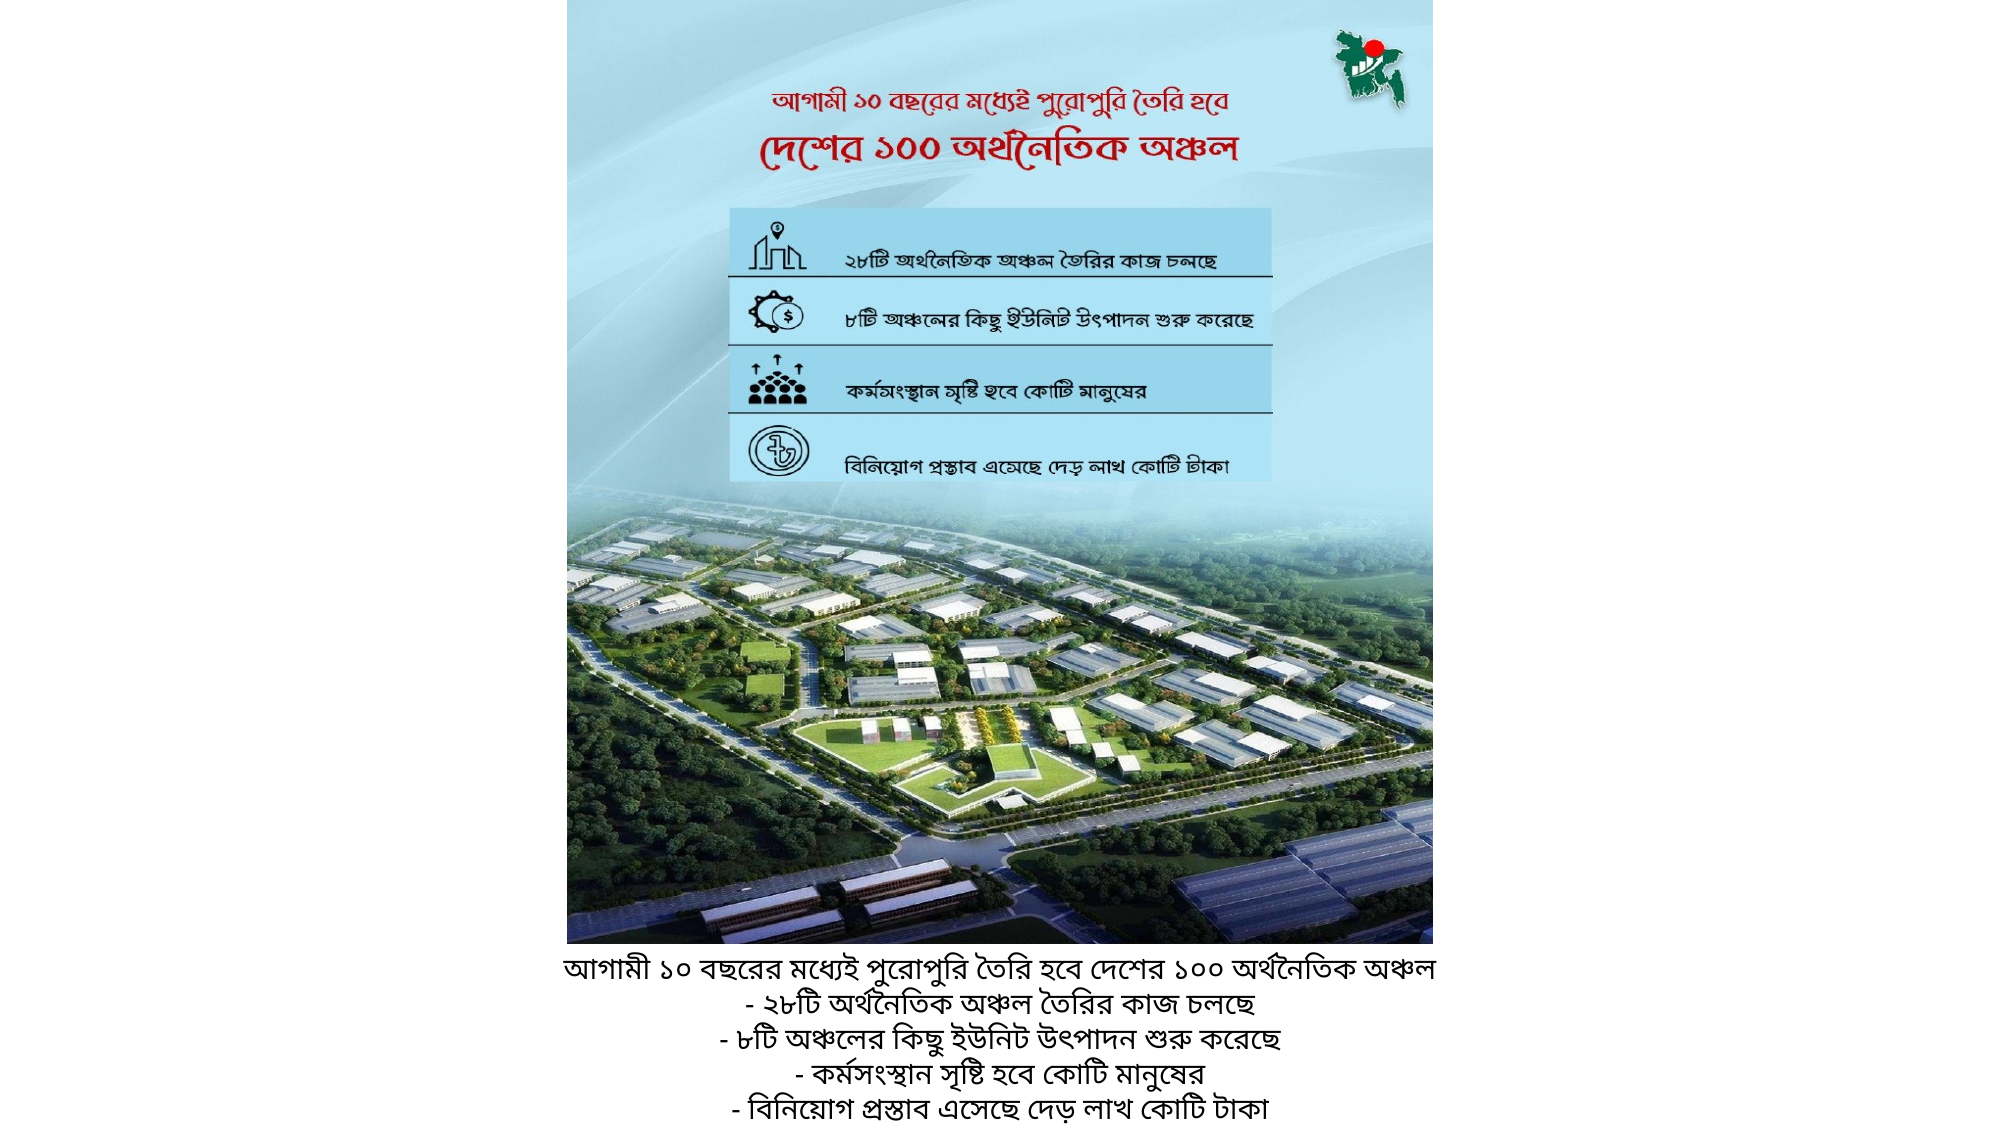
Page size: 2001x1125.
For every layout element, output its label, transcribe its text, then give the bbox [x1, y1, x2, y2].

picture [567, 0, 1433, 944]
text_box আগামী ১০ বছরের মধ্যেই পুরোপুরি তৈরি হবে দেশের ১০০ অর্থনৈতিক অঞ্চল - ২৮টি অর্থনৈতিক অঞ্চল তৈরির কাজ চলছে - ৮টি অঞ্চলের কিছু ইউনিট উৎপাদন শুরু করেছে - কর্মসংস্থান সৃষ্টি হবে কোটি মানুষের - বিনিয়োগ প্রস্তাব এসেছে দেড় লাখ কোটি টাকা [0, 943, 2000, 1125]
